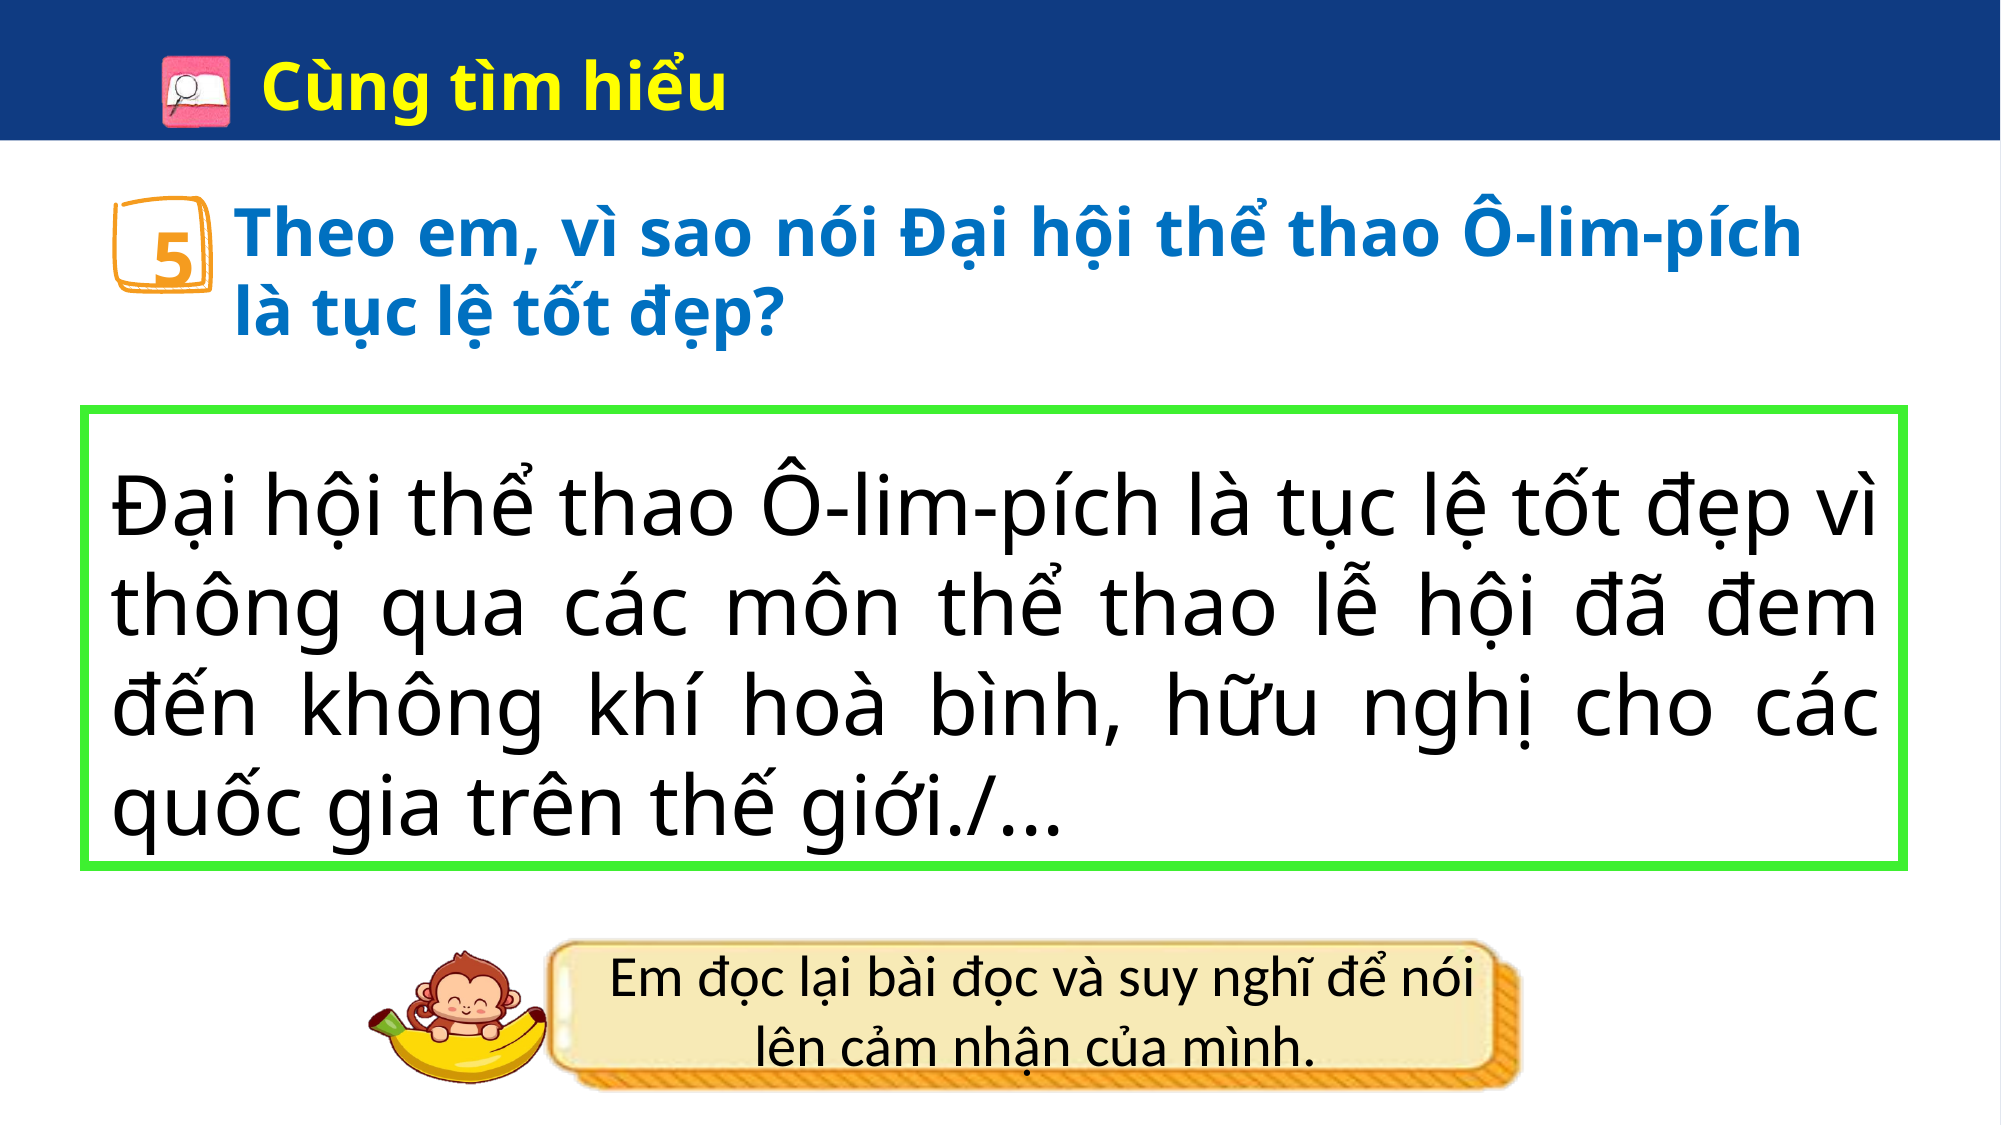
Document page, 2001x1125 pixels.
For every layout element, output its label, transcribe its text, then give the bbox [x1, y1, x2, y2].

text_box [84, 409, 1904, 866]
text_box Theo em, vì sao nói Đại hội thể thao Ô-lim-pích là tục lệ tốt đẹp? [219, 181, 1821, 357]
picture [0, 0, 2001, 1125]
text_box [114, 181, 211, 298]
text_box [334, 667, 1579, 1125]
text_box Cùng tìm hiểu [218, 36, 772, 131]
